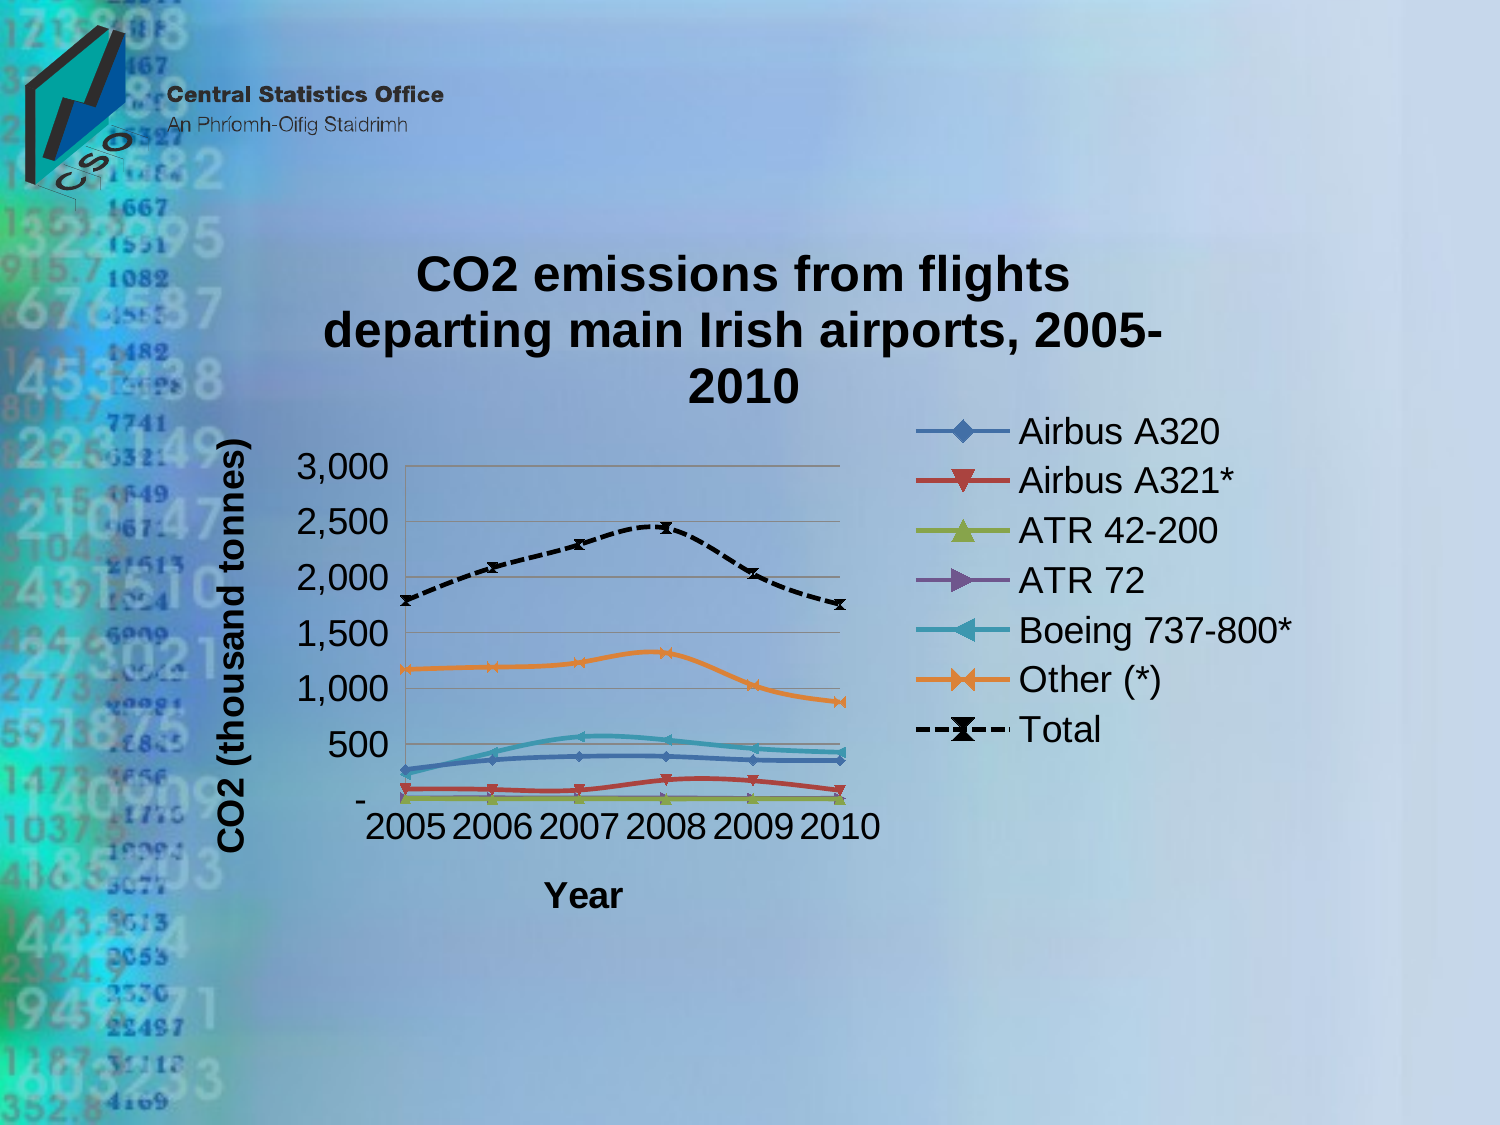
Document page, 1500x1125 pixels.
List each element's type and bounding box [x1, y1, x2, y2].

picture [0, 0, 1500, 1125]
chart [170, 207, 1318, 953]
